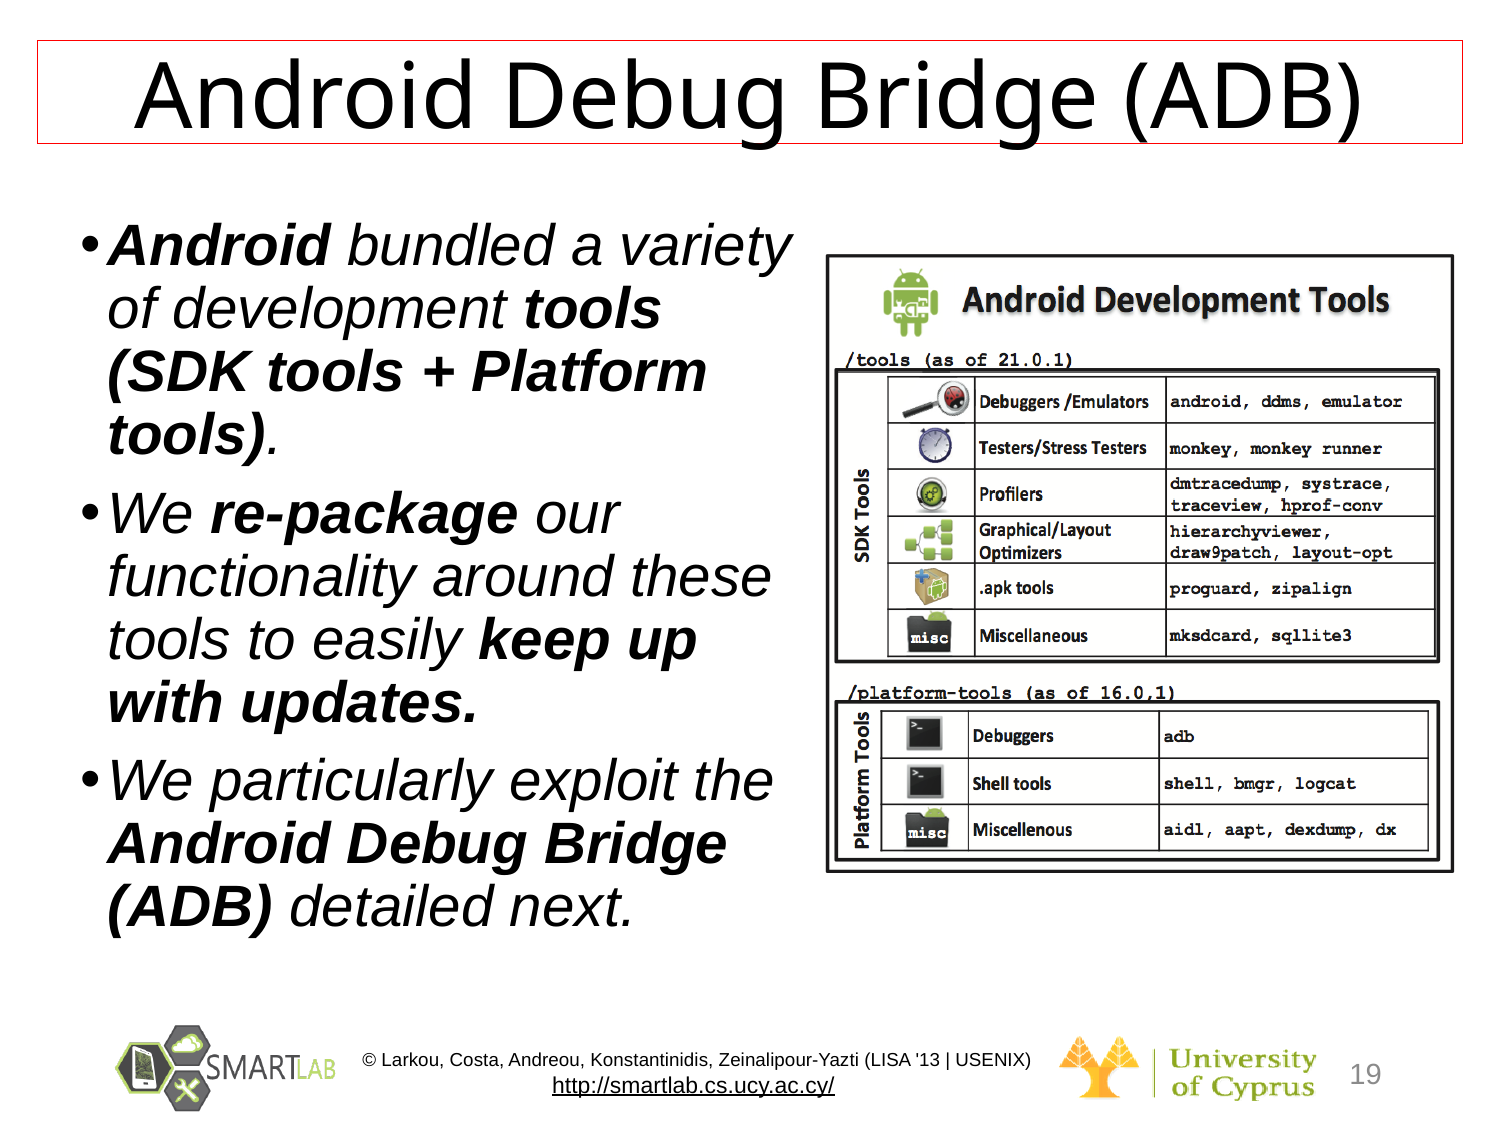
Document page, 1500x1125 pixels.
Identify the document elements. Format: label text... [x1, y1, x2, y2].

picture [817, 245, 1459, 882]
list Android bundled a variety of development tools (SDK tools + Platform tools). We re-package our functionality around these tools to easily keep up with updates. We particularly exploit the Android Debug Bridge (ADB) detailed next. [64, 208, 813, 1023]
text_box Android Debug Bridge (ADB) [37, 40, 1463, 144]
picture [1057, 1034, 1320, 1101]
slide_number 19 [1059, 1042, 1397, 1103]
picture [112, 1023, 337, 1113]
